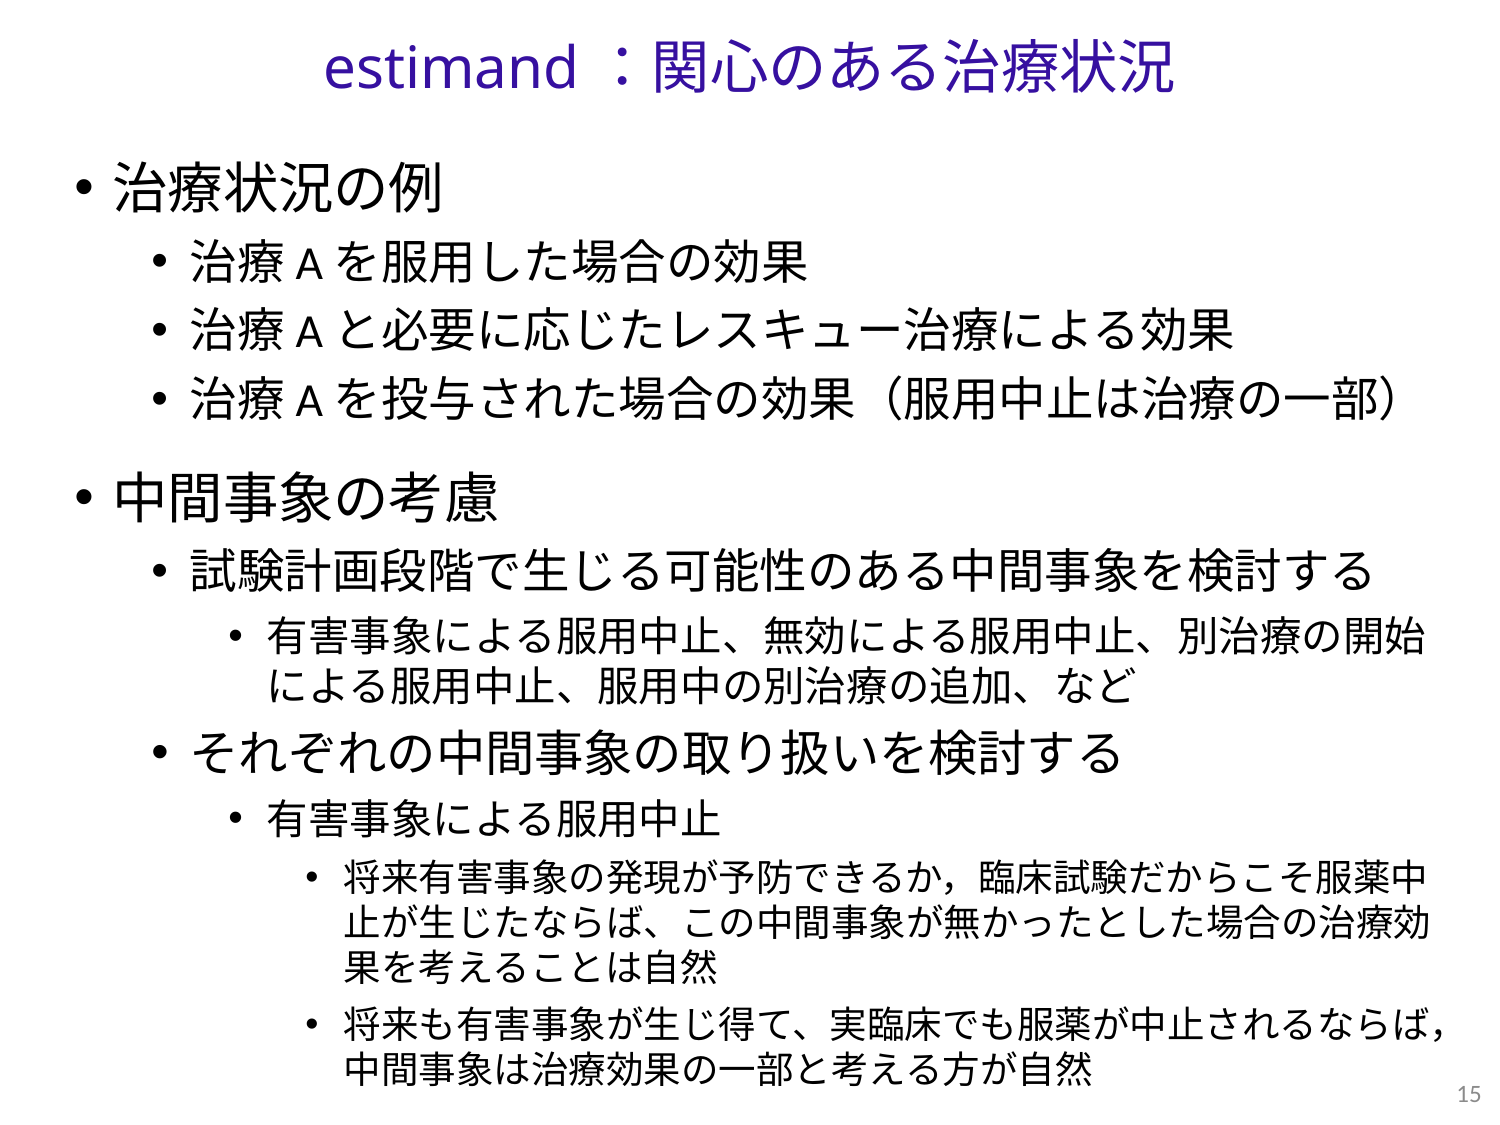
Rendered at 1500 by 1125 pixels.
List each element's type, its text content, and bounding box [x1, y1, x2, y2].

list 治療状況の例 治療Aを服用した場合の効果 治療Aと必要に応じたレスキュー治療による効果 治療Aを投与された場合の効果（服用中止は治療の一部） 中間事象の考慮 試験計画段階で生じる可能性のある中間事象を検討する 有害事象による服用中止、無効による服用中止、別治療の開始による服用中止、服用中の別治療の追加、など それぞれの中間事象の取り扱いを検討する 有害事象による服用中止 将来有害事象の発現が予防できるか，臨床試験だからこそ服薬中止が生じたならば、この中間事象が無かったとした場合の治療効果を考えることは自然 将来も有害事象が生じ得て、実臨床でも服薬が中止されるならば，中間事象は治療効果の一部と考える方が自然 [59, 146, 1457, 1109]
text_box estimand：関心のある治療状況 [74, 19, 1425, 112]
slide_number 15 [1159, 1062, 1497, 1123]
